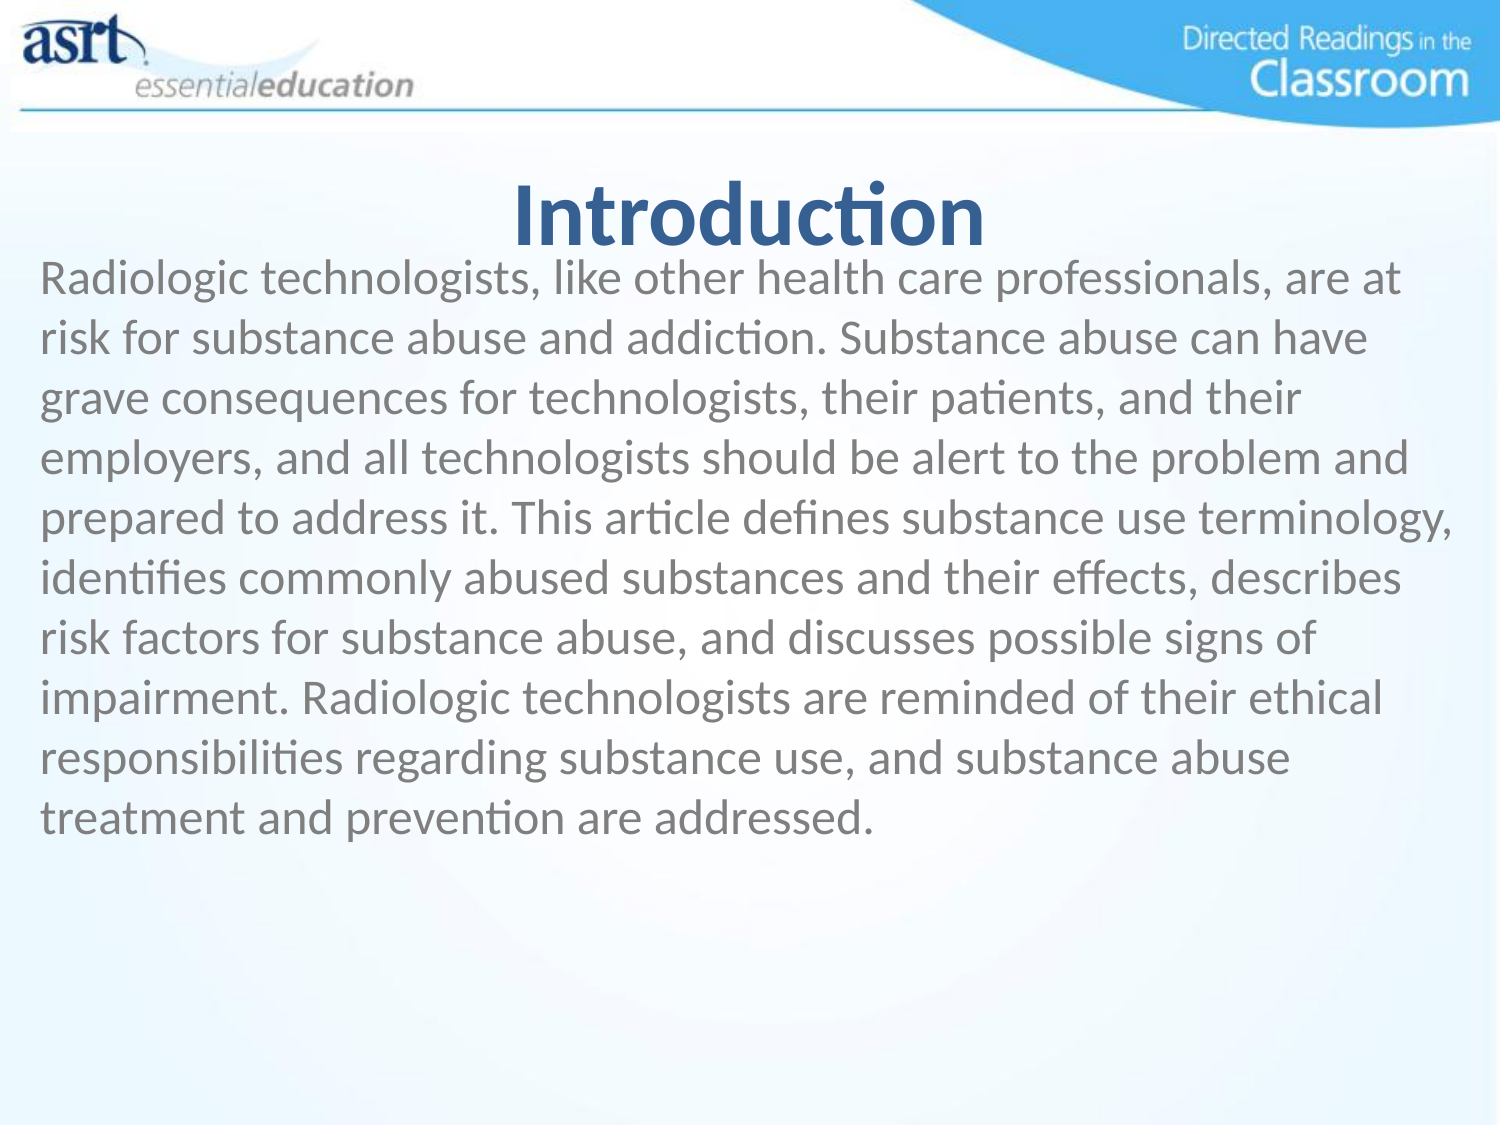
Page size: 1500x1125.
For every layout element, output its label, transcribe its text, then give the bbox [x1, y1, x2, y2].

picture [0, 0, 1500, 1125]
list Radiologic technologists, like other health care professionals, are at risk for substance abuse and addiction. Substance abuse can have grave consequences for technologists, their patients, and their employers, and all technologists should be alert to the problem and prepared to address it. This article defines substance use terminology, identifies commonly abused substances and their effects, describes risk factors for substance abuse, and discusses possible signs of impairment. Radiologic technologists are reminded of their ethical responsibilities regarding substance use, and substance abuse treatment and prevention are addressed. [24, 237, 1476, 968]
title Introduction [74, 114, 1426, 237]
